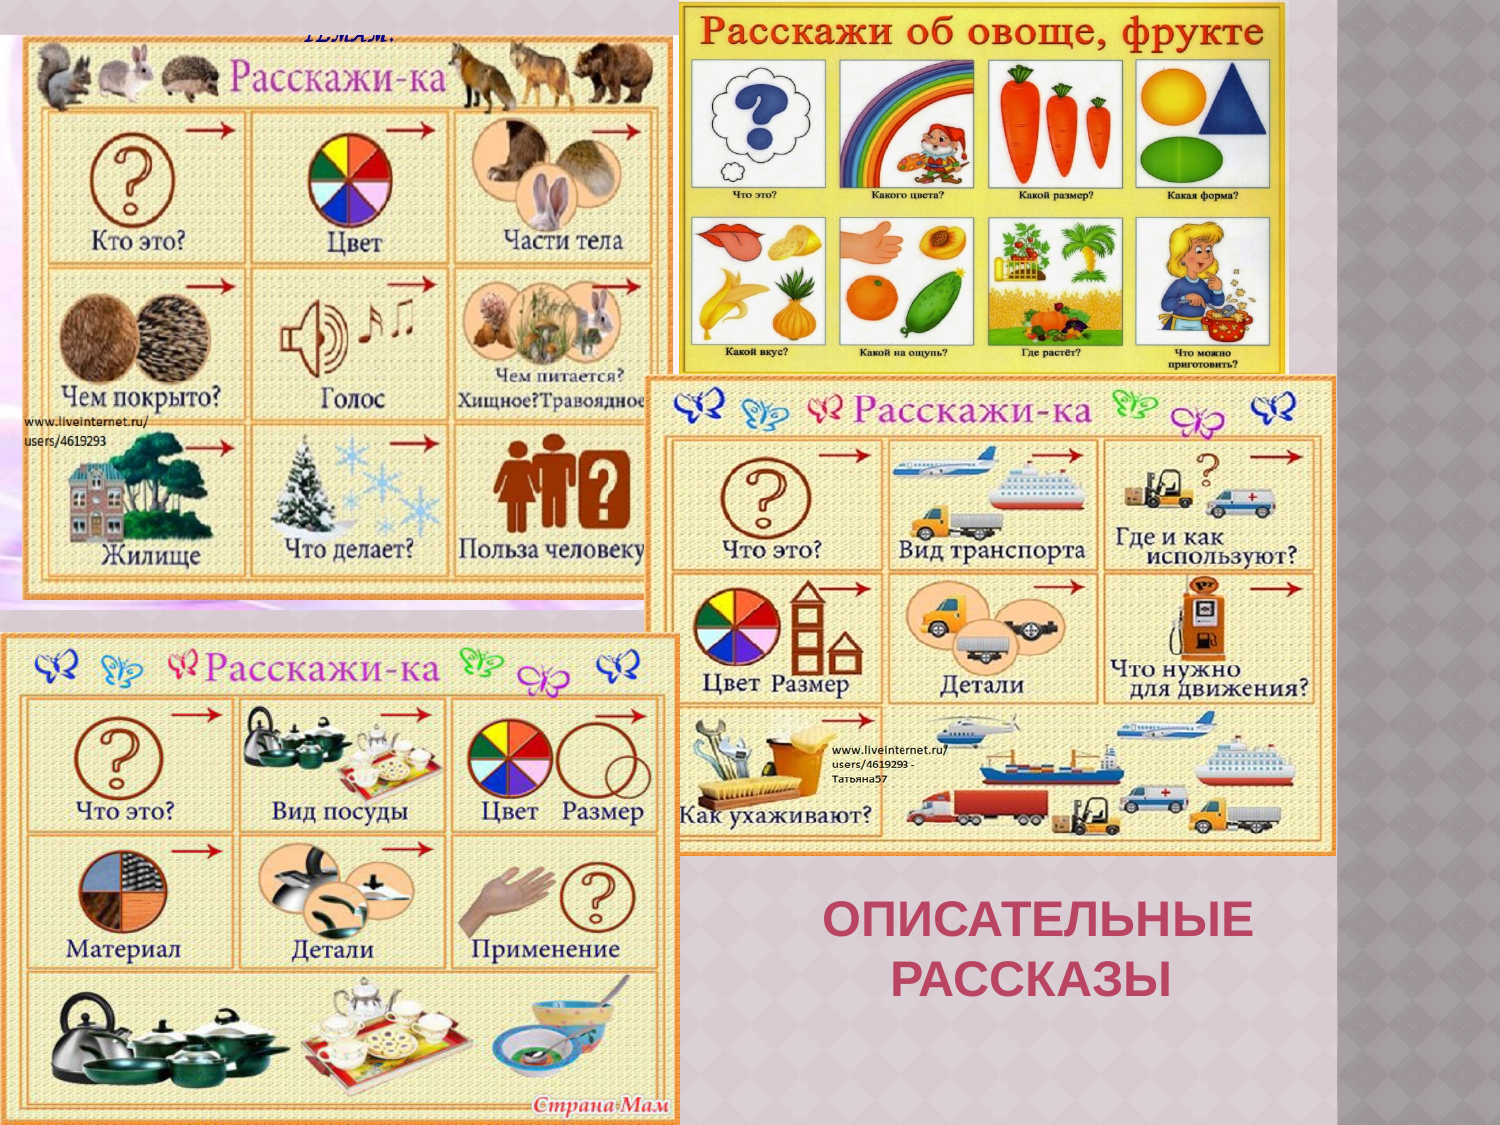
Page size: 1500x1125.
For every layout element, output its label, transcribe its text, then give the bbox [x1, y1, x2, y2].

picture [0, 34, 1337, 1125]
text_box описательные рассказы [691, 878, 1372, 1014]
picture [679, 0, 1290, 373]
